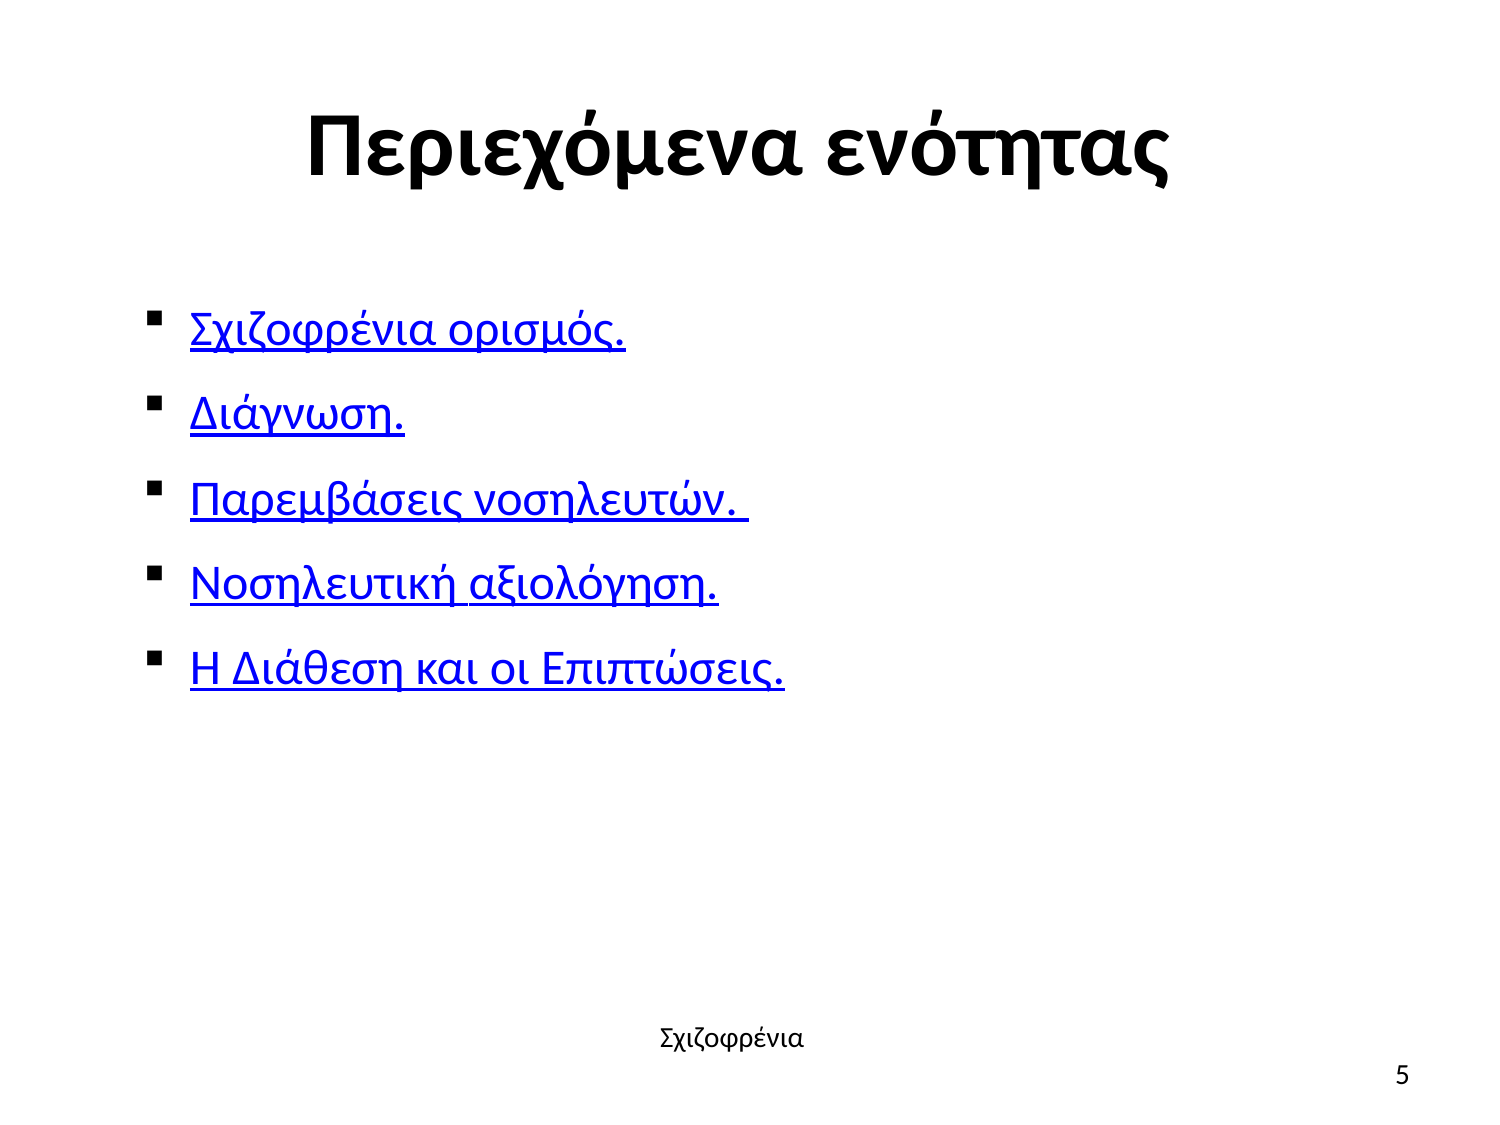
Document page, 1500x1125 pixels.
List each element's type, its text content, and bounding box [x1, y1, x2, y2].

title Περιεχόμενα ενότητας [64, 45, 1414, 233]
text_box Σχιζοφρένια [53, 1011, 1412, 1094]
slide_number 5 [1074, 1042, 1425, 1103]
list Σχιζοφρένια ορισμός. Διάγνωση. Παρεμβάσεις νοσηλευτών. Νοσηλευτική αξιολόγηση. Η Διάθεση και οι Επιπτώσεις. [53, 287, 1164, 760]
